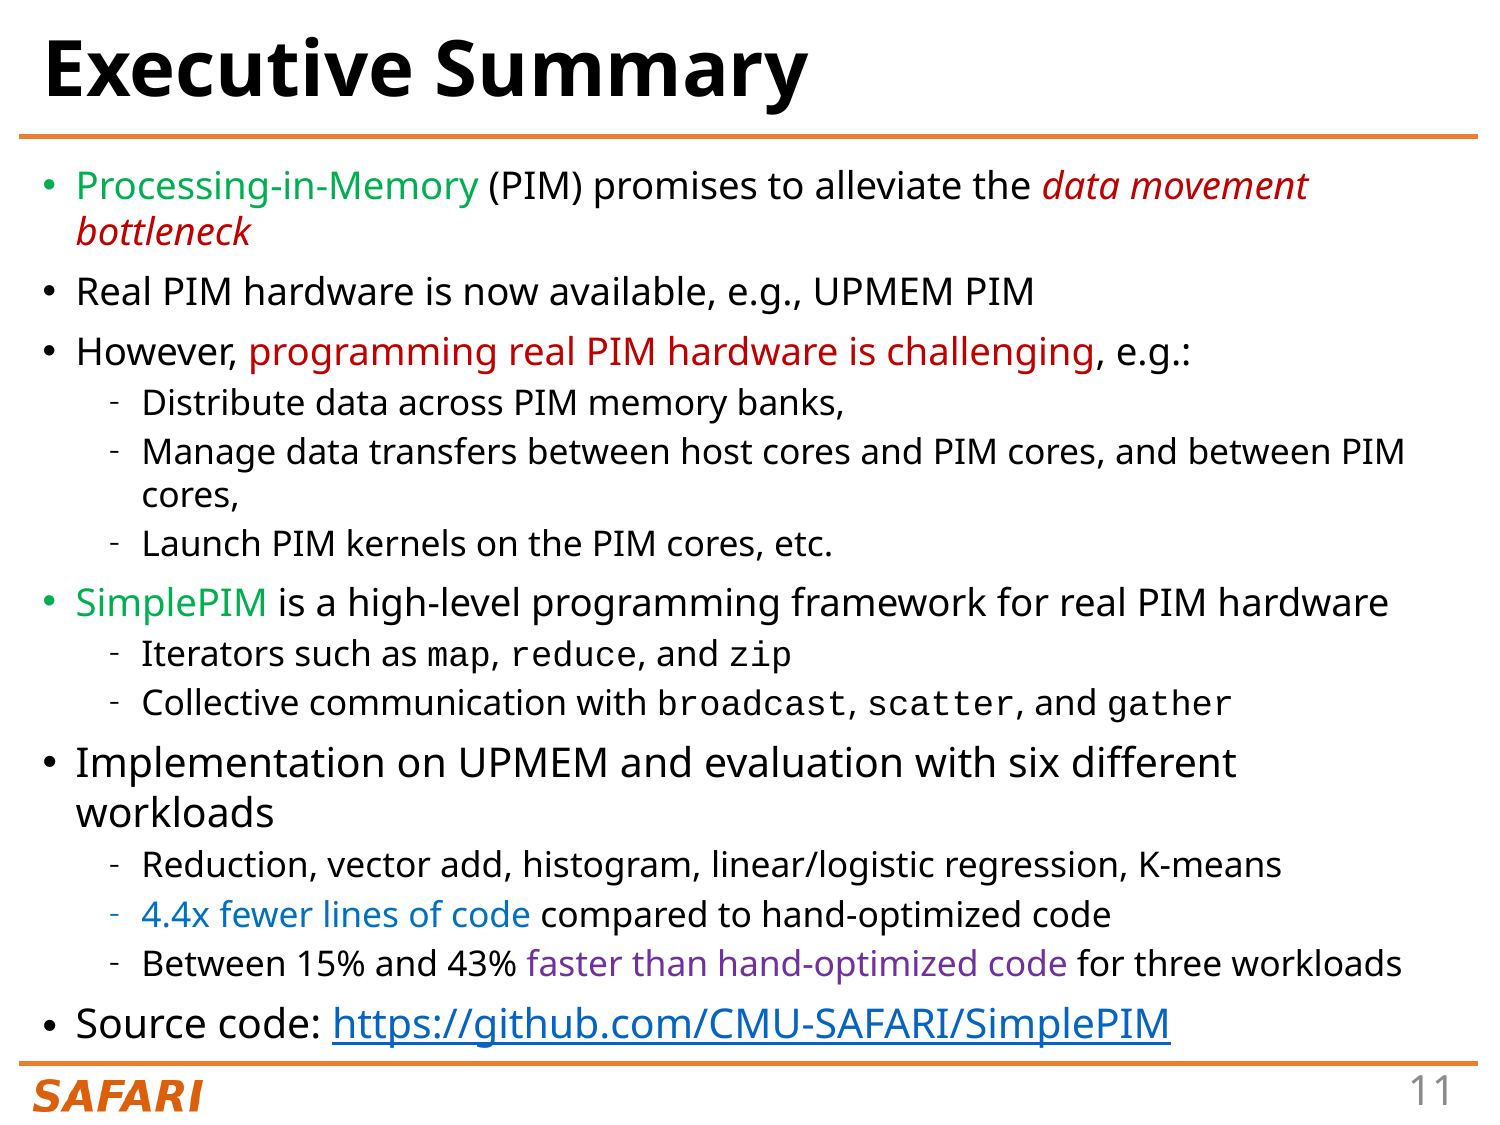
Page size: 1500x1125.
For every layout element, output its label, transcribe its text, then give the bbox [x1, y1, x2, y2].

picture [31, 1070, 209, 1122]
list Processing-in-Memory (PIM) promises to alleviate the data movement bottleneck Real PIM hardware is now available, e.g., UPMEM PIM However, programming real PIM hardware is challenging, e.g.: Distribute data across PIM memory banks, Manage data transfers between host cores and PIM cores, and between PIM cores, Launch PIM kernels on the PIM cores, etc. SimplePIM is a high-level programming framework for real PIM hardware Iterators such as map, reduce, and zip Collective communication with broadcast, scatter, and gather Implementation on UPMEM and evaluation with six different workloads Reduction, vector add, histogram, linear/logistic regression, K-means 4.4x fewer lines of code compared to hand-optimized code Between 15% and 43% faster than hand-optimized code for three workloads Source code: https://github.com/CMU-SAFARI/SimplePIM [27, 153, 1458, 1069]
title Executive Summary [27, 21, 1487, 122]
